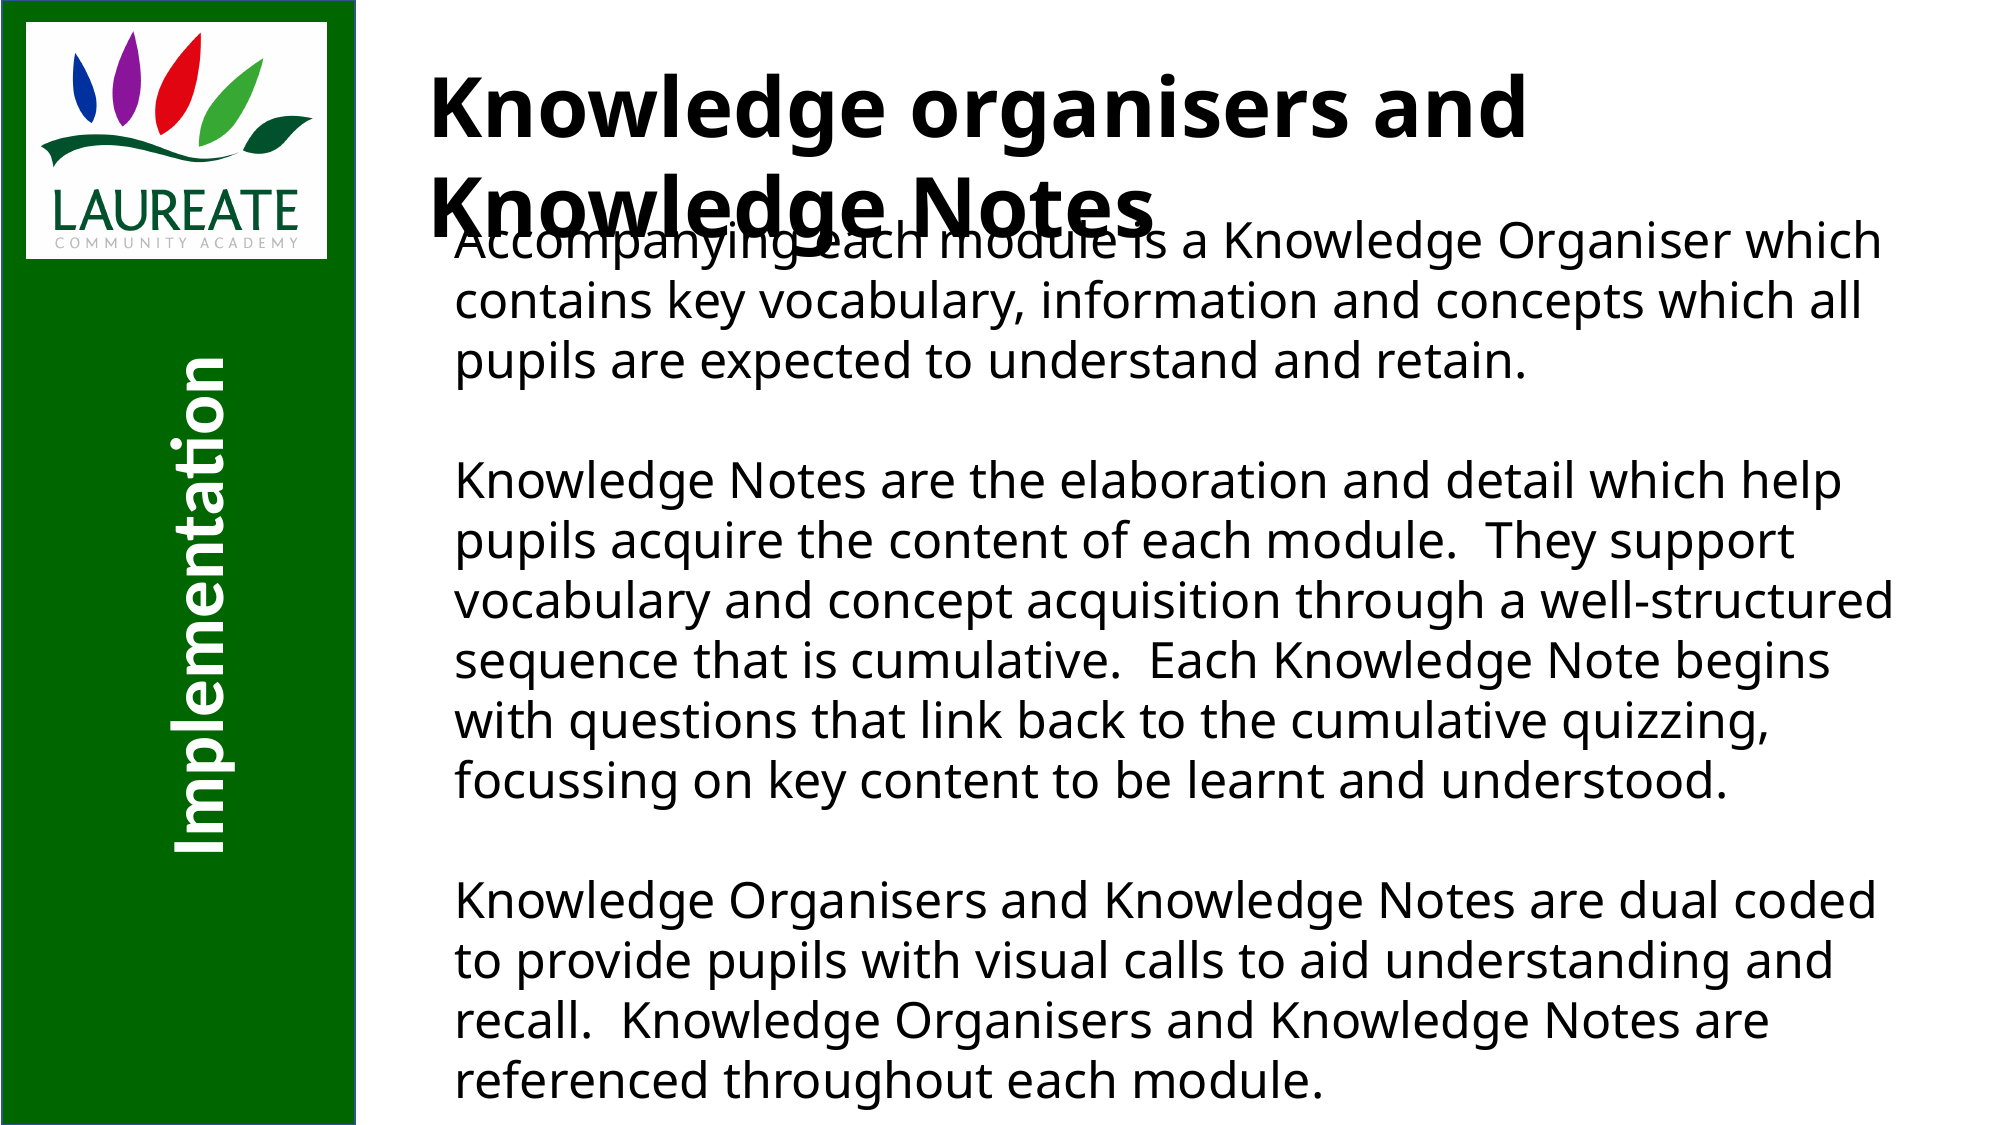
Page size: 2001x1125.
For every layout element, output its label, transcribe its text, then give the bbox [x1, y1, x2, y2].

text_box Implementation [140, 338, 246, 873]
picture [26, 22, 327, 259]
text_box [1, 0, 355, 1125]
text_box Knowledge organisers and Knowledge Notes [412, 47, 1952, 332]
text_box Accompanying each module is a Knowledge Organiser which contains key vocabulary, information and concepts which all pupils are expected to understand and retain. Knowledge Notes are the elaboration and detail which help pupils acquire the content of each module. They support vocabulary and concept acquisition through a well-structured sequence that is cumulative. Each Knowledge Note begins with questions that link back to the cumulative quizzing, focussing on key content to be learnt and understood. Knowledge Organisers and Knowledge Notes are dual coded to provide pupils with visual calls to aid understanding and recall. Knowledge Organisers and Knowledge Notes are referenced throughout each module. [439, 201, 1925, 1116]
